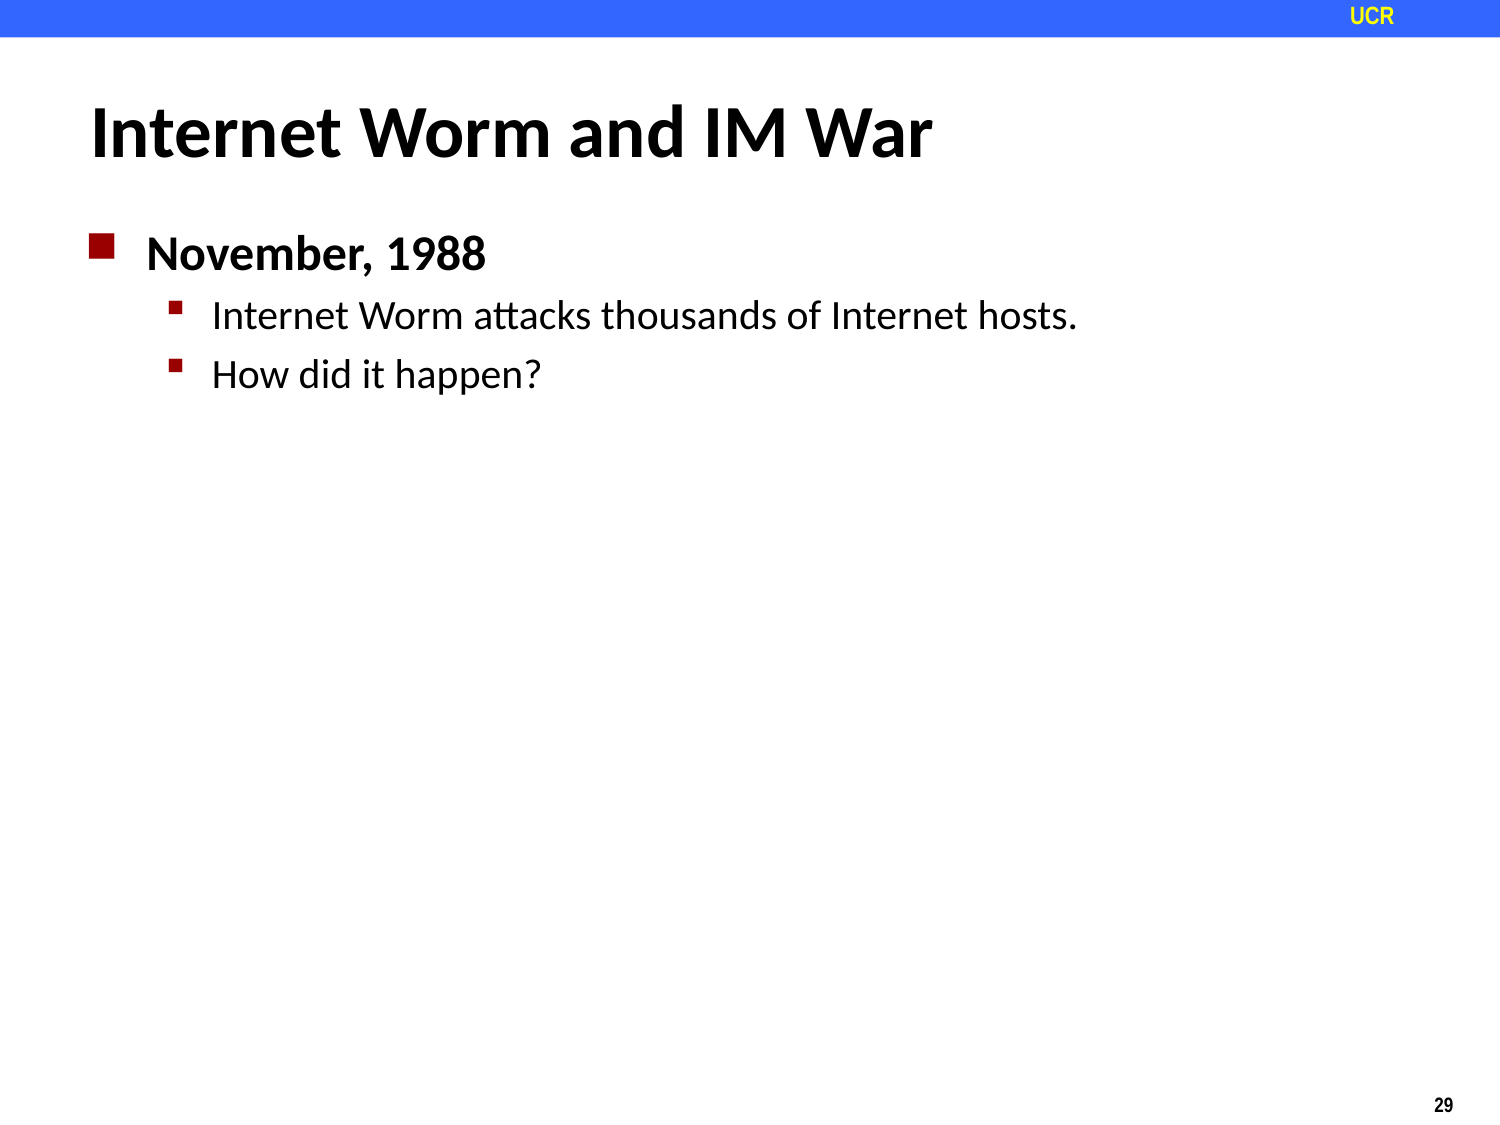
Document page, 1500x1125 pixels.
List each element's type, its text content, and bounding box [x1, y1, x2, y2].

list November, 1988 Internet Worm attacks thousands of Internet hosts. How did it happen? [74, 212, 1438, 476]
title Internet Worm and IM War [74, 80, 1201, 176]
